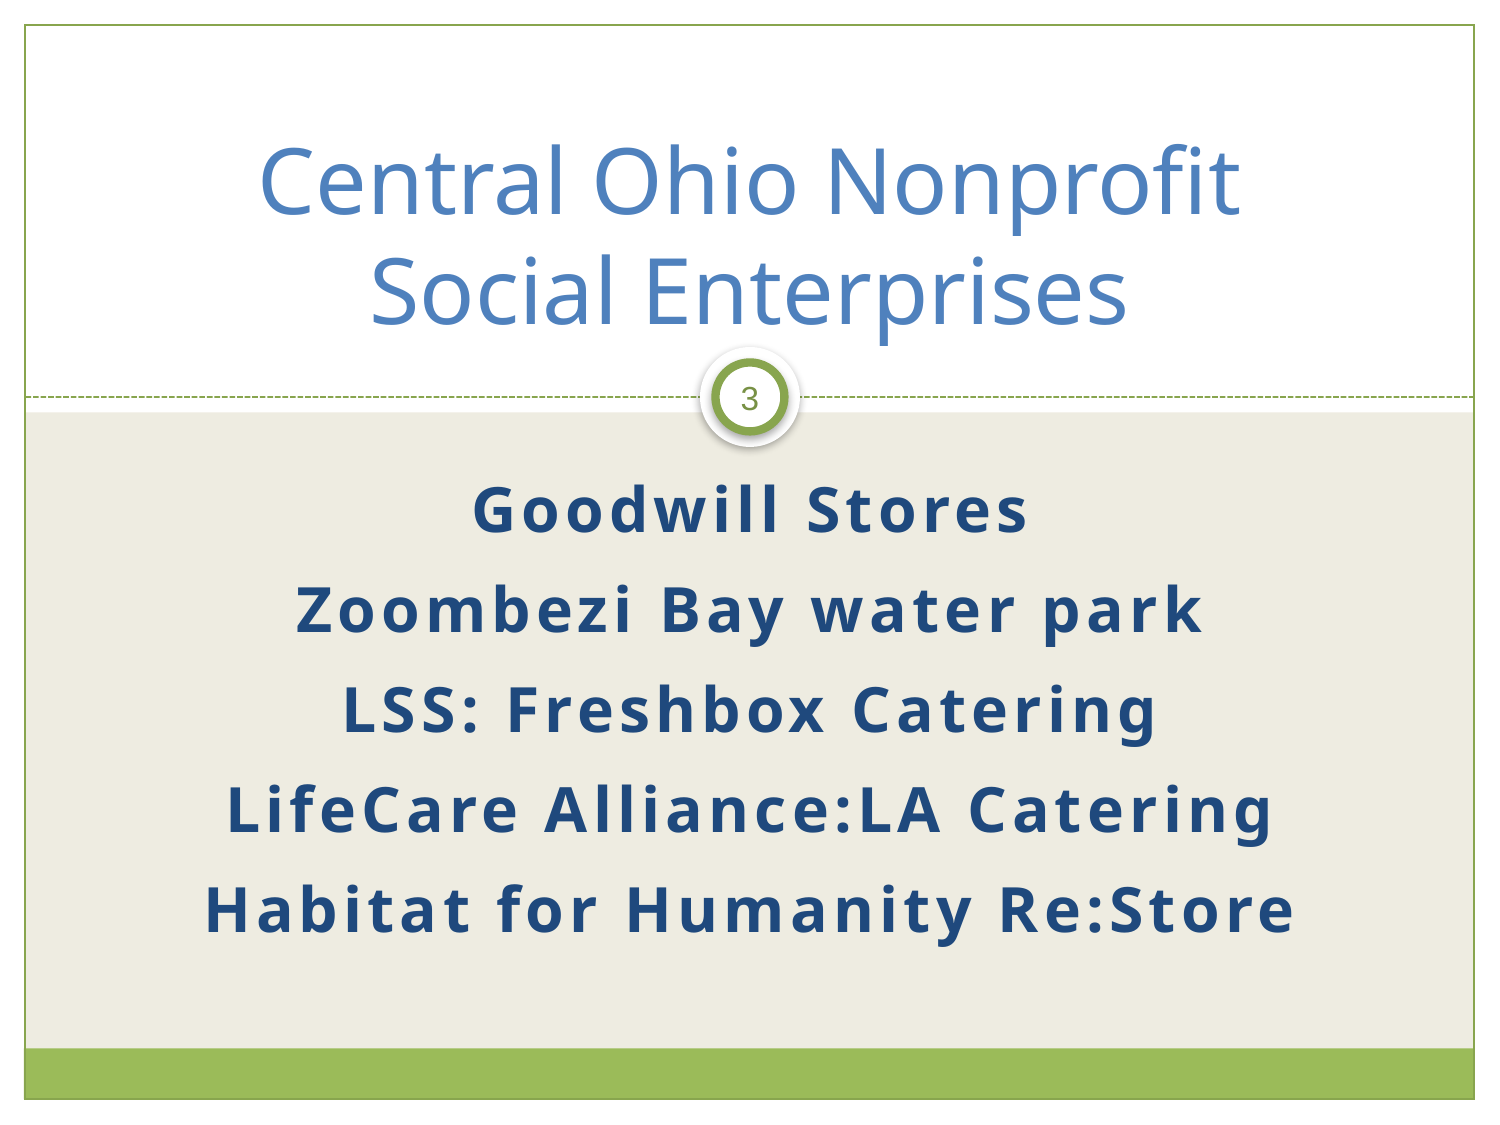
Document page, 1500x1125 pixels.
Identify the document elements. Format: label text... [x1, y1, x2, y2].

subtitle Goodwill Stores Zoombezi Bay water park LSS: Freshbox Catering LifeCare Alliance:LA Catering Habitat for Humanity Re:Store [37, 462, 1463, 750]
title Central Ohio Nonprofit Social Enterprises [112, 62, 1388, 350]
slide_number 2 [712, 360, 788, 434]
